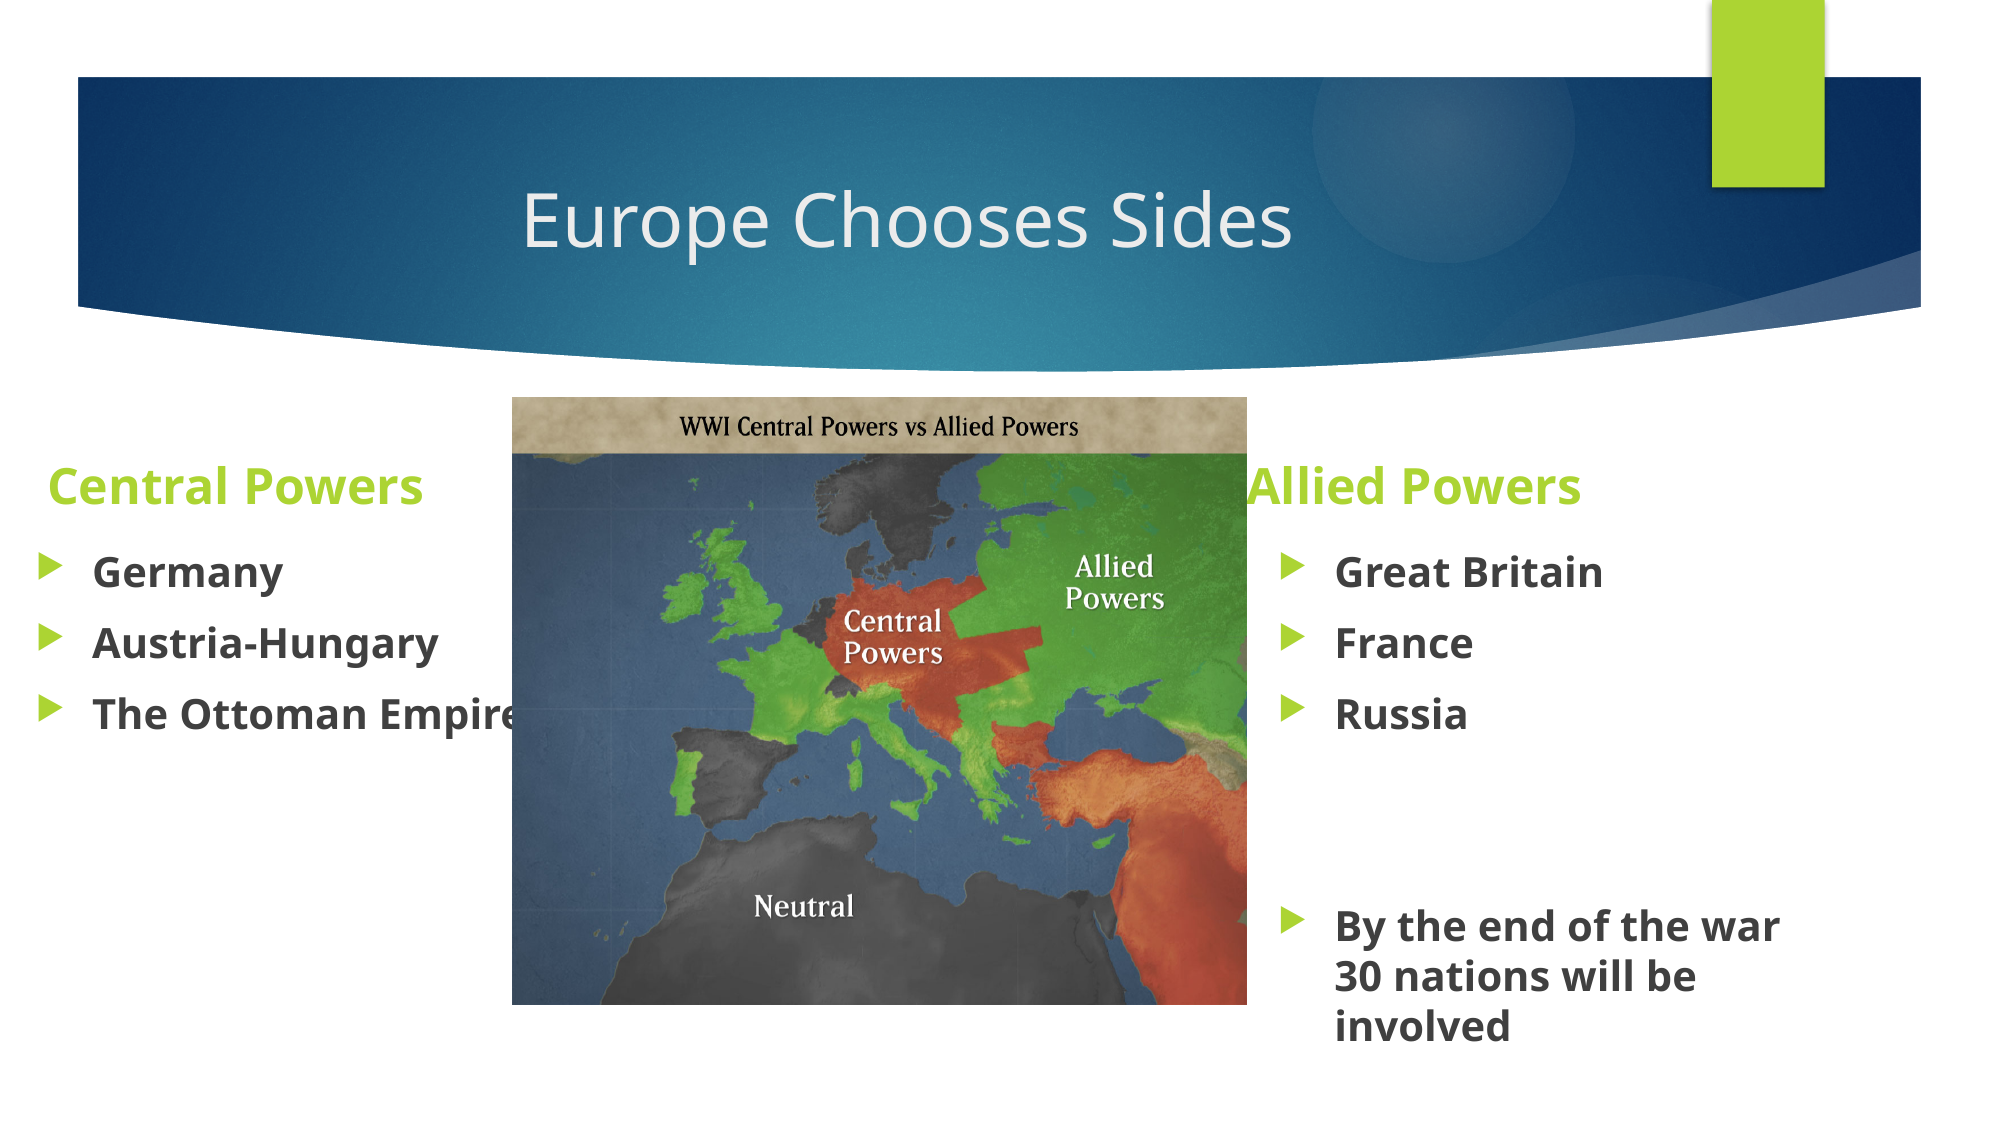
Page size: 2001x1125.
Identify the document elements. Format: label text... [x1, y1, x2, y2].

title Europe Chooses Sides [189, 159, 1627, 276]
picture [511, 397, 1247, 1005]
list Allied Powers [1252, 427, 1810, 522]
list Great Britain France Russia By the end of the war 30 nations will be involved [1263, 538, 1846, 1005]
list Germany Austria-Hungary The Ottoman Empire [20, 538, 505, 1005]
list Central Powers [32, 427, 505, 522]
